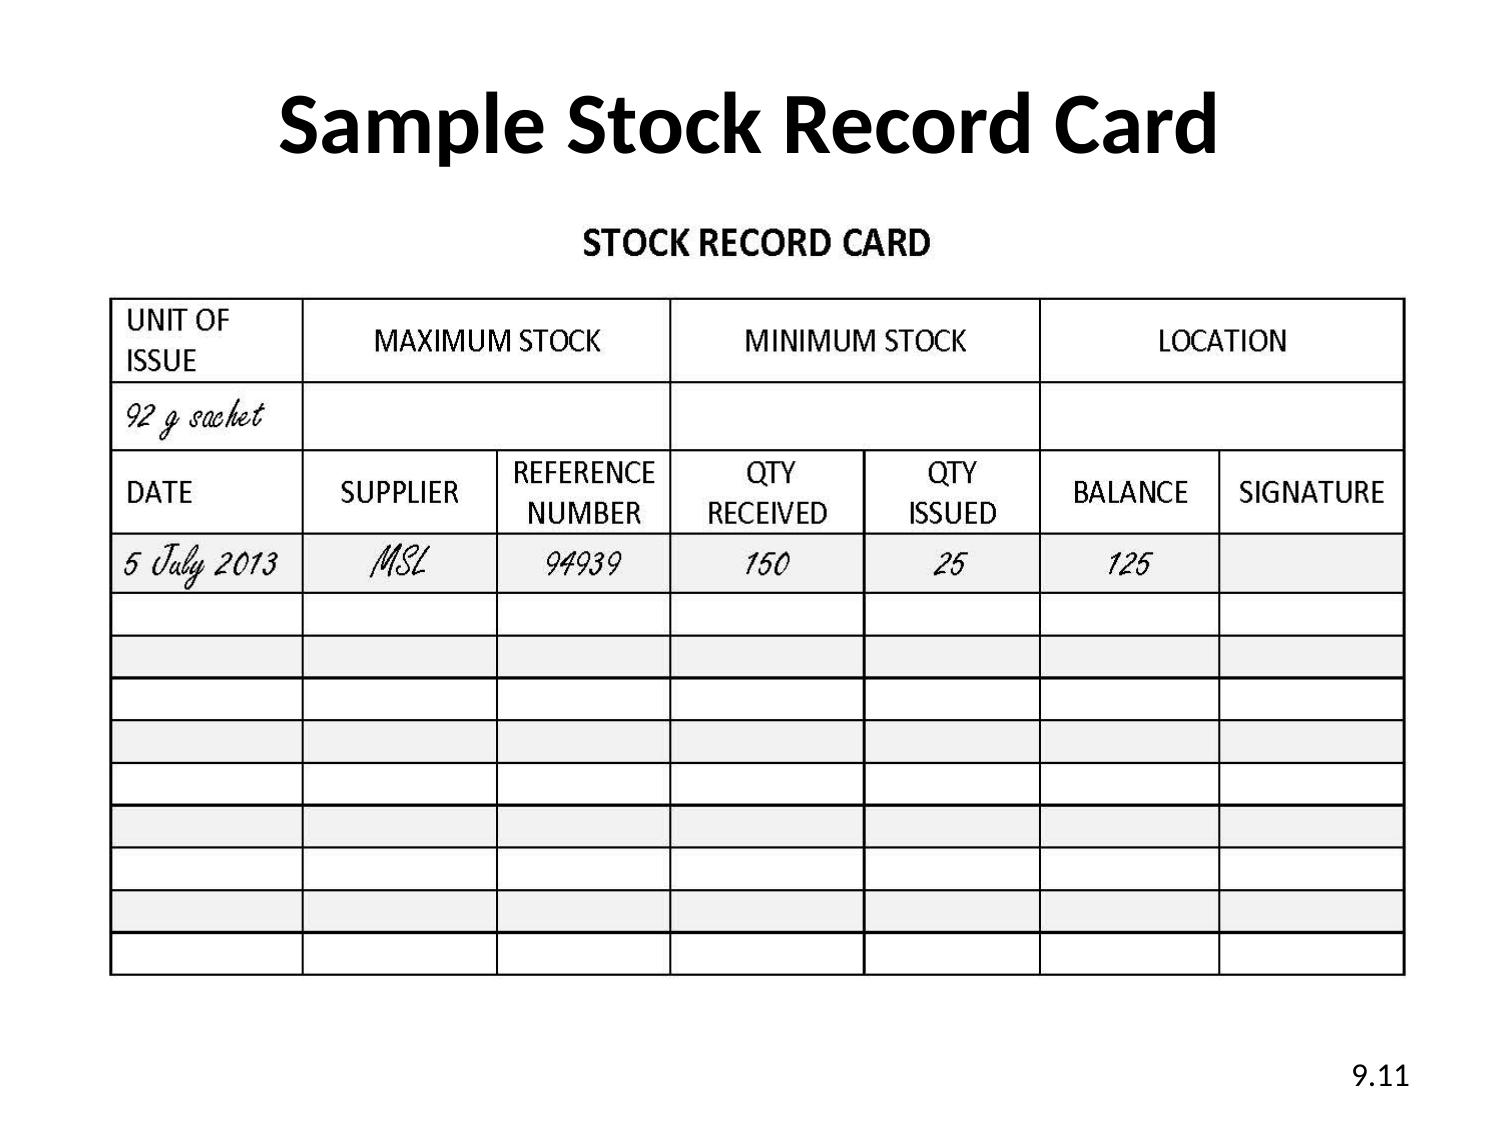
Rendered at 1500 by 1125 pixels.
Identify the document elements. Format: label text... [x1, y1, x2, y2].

slide_number 9.11 [1074, 1042, 1425, 1103]
title Sample Stock Record Card [0, 37, 1500, 200]
picture [63, 199, 1437, 1013]
